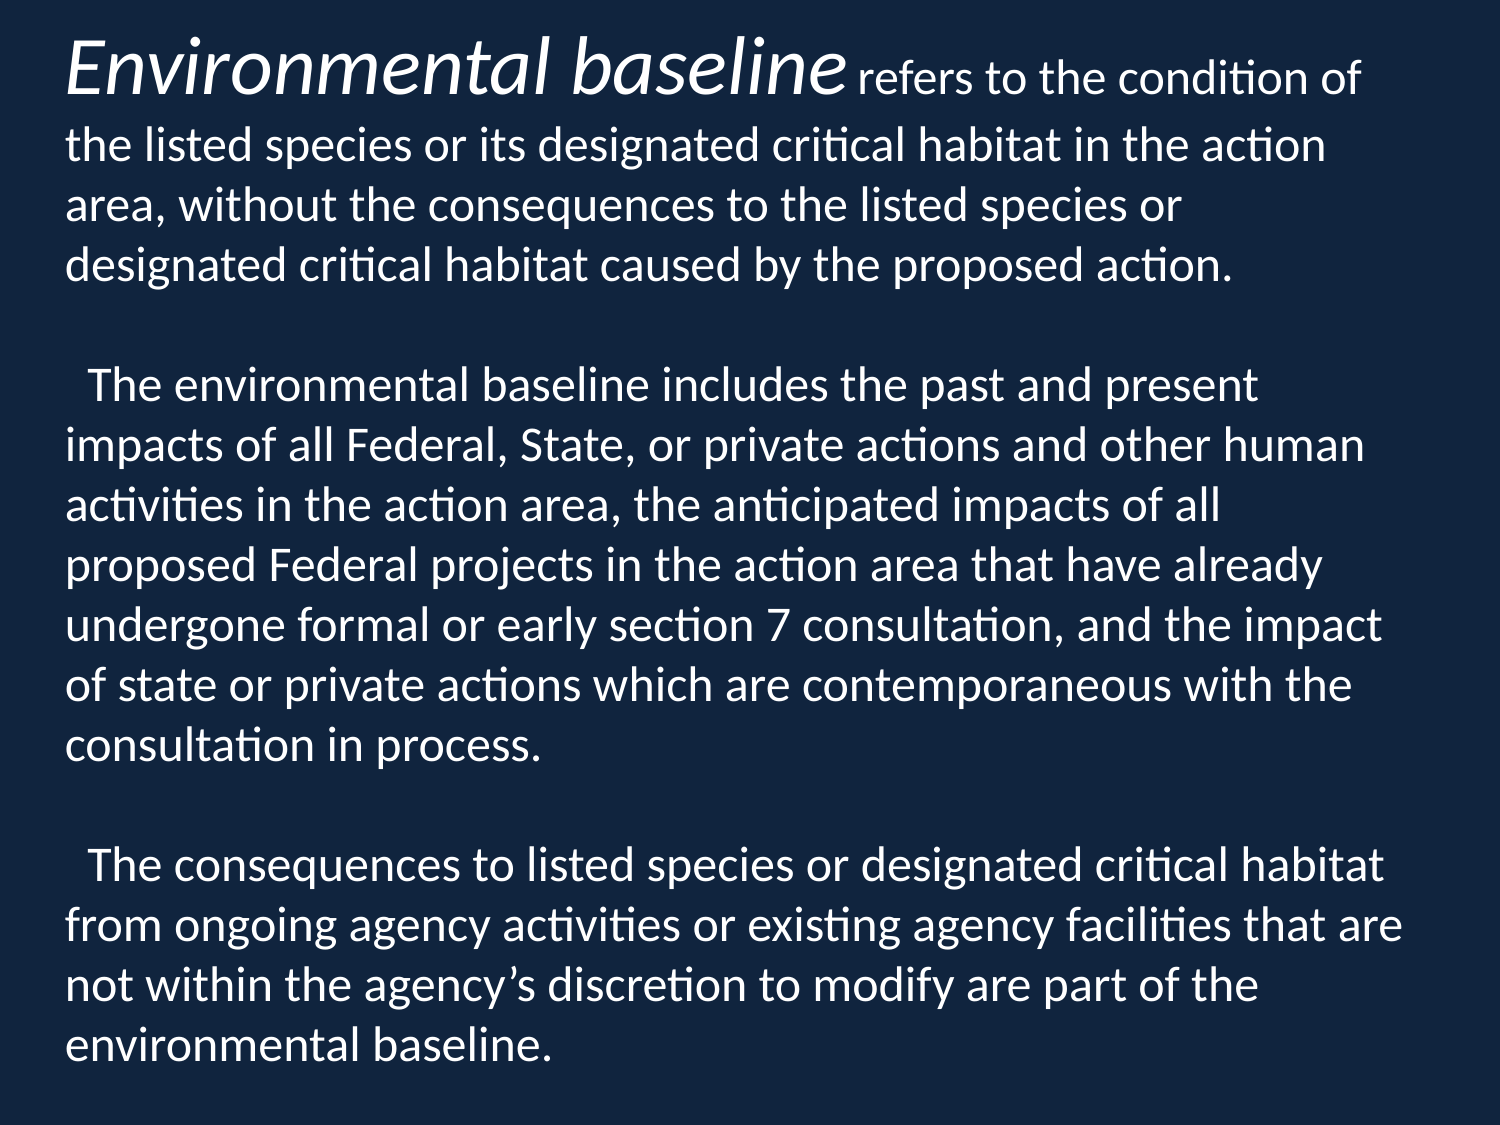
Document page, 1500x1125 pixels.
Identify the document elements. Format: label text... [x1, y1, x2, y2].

text_box Environmental baseline refers to the condition of the listed species or its designated critical habitat in the action area, without the consequences to the listed species or designated critical habitat caused by the proposed action. The environmental baseline includes the past and present impacts of all Federal, State, or private actions and other human activities in the action area, the anticipated impacts of all proposed Federal projects in the action area that have already undergone formal or early section 7 consultation, and the impact of state or private actions which are contemporaneous with the consultation in process. The consequences to listed species or designated critical habitat from ongoing agency activities or existing agency facilities that are not within the agency’s discretion to modify are part of the environmental baseline. [50, 4, 1425, 1079]
